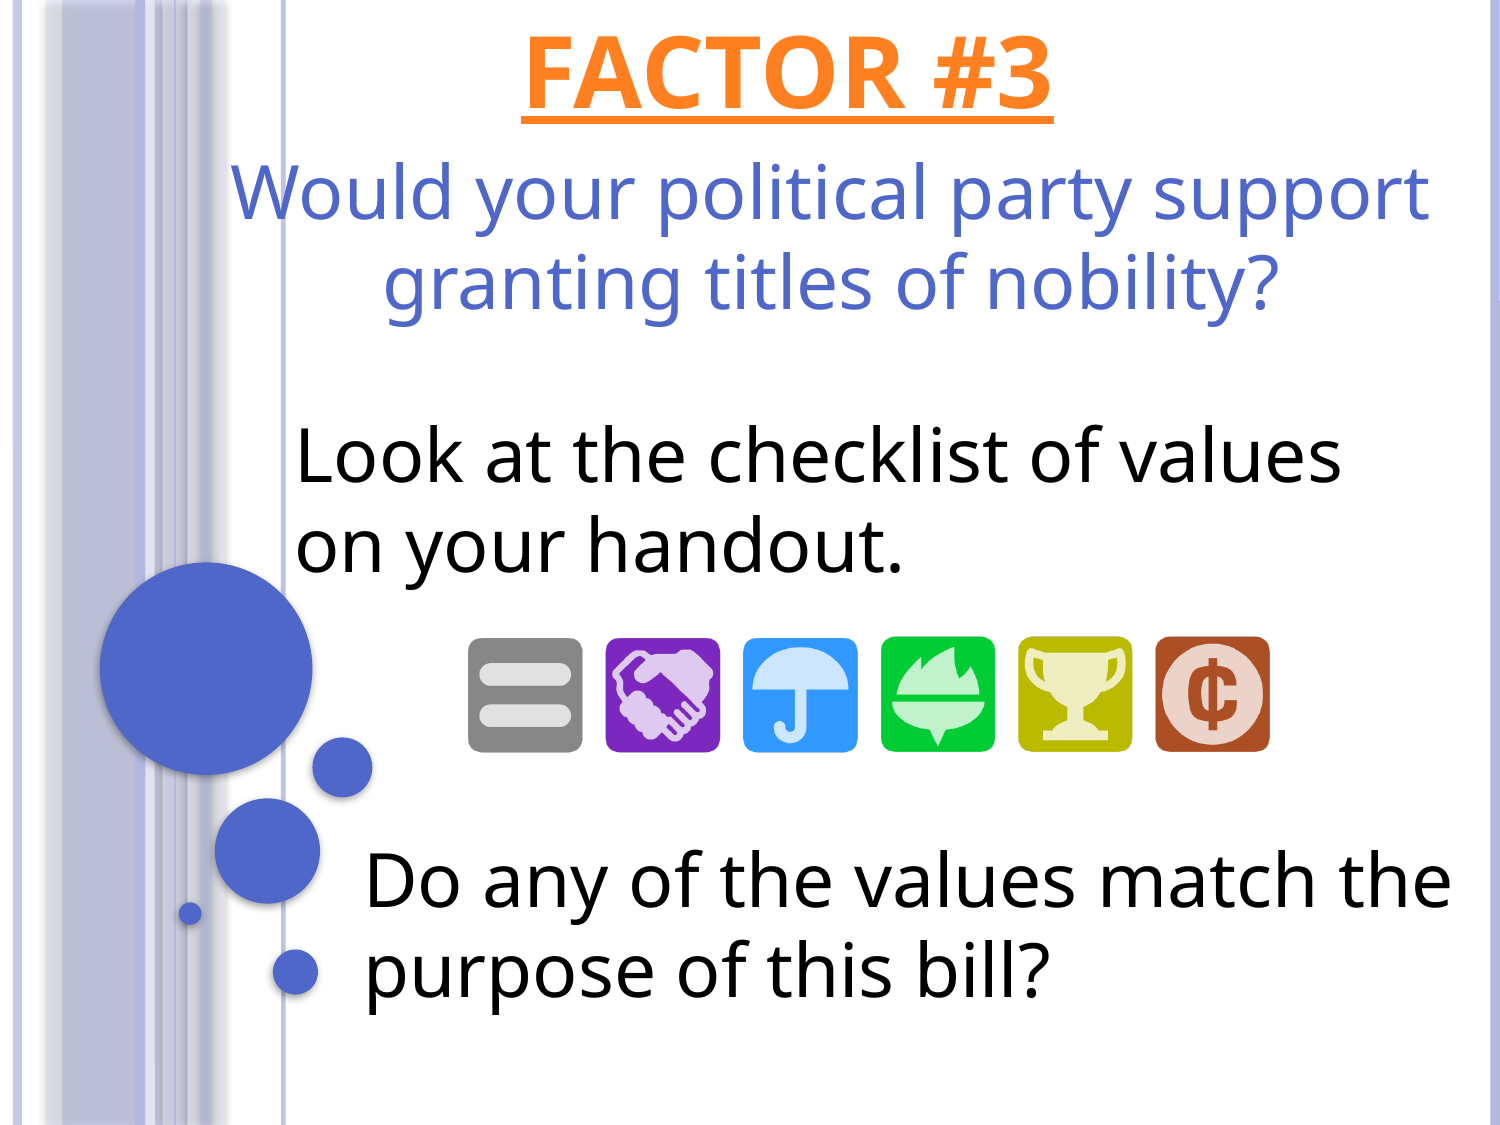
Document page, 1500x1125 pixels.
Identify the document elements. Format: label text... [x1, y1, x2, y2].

text_box Would your political party support granting titles of nobility? [162, 137, 1500, 333]
title FACTOR #3 [375, 0, 1200, 137]
text_box Look at the checklist of values on your handout. [279, 399, 1430, 595]
text_box Do any of the values match the purpose of this bill? [348, 824, 1499, 1020]
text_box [461, 624, 1276, 764]
